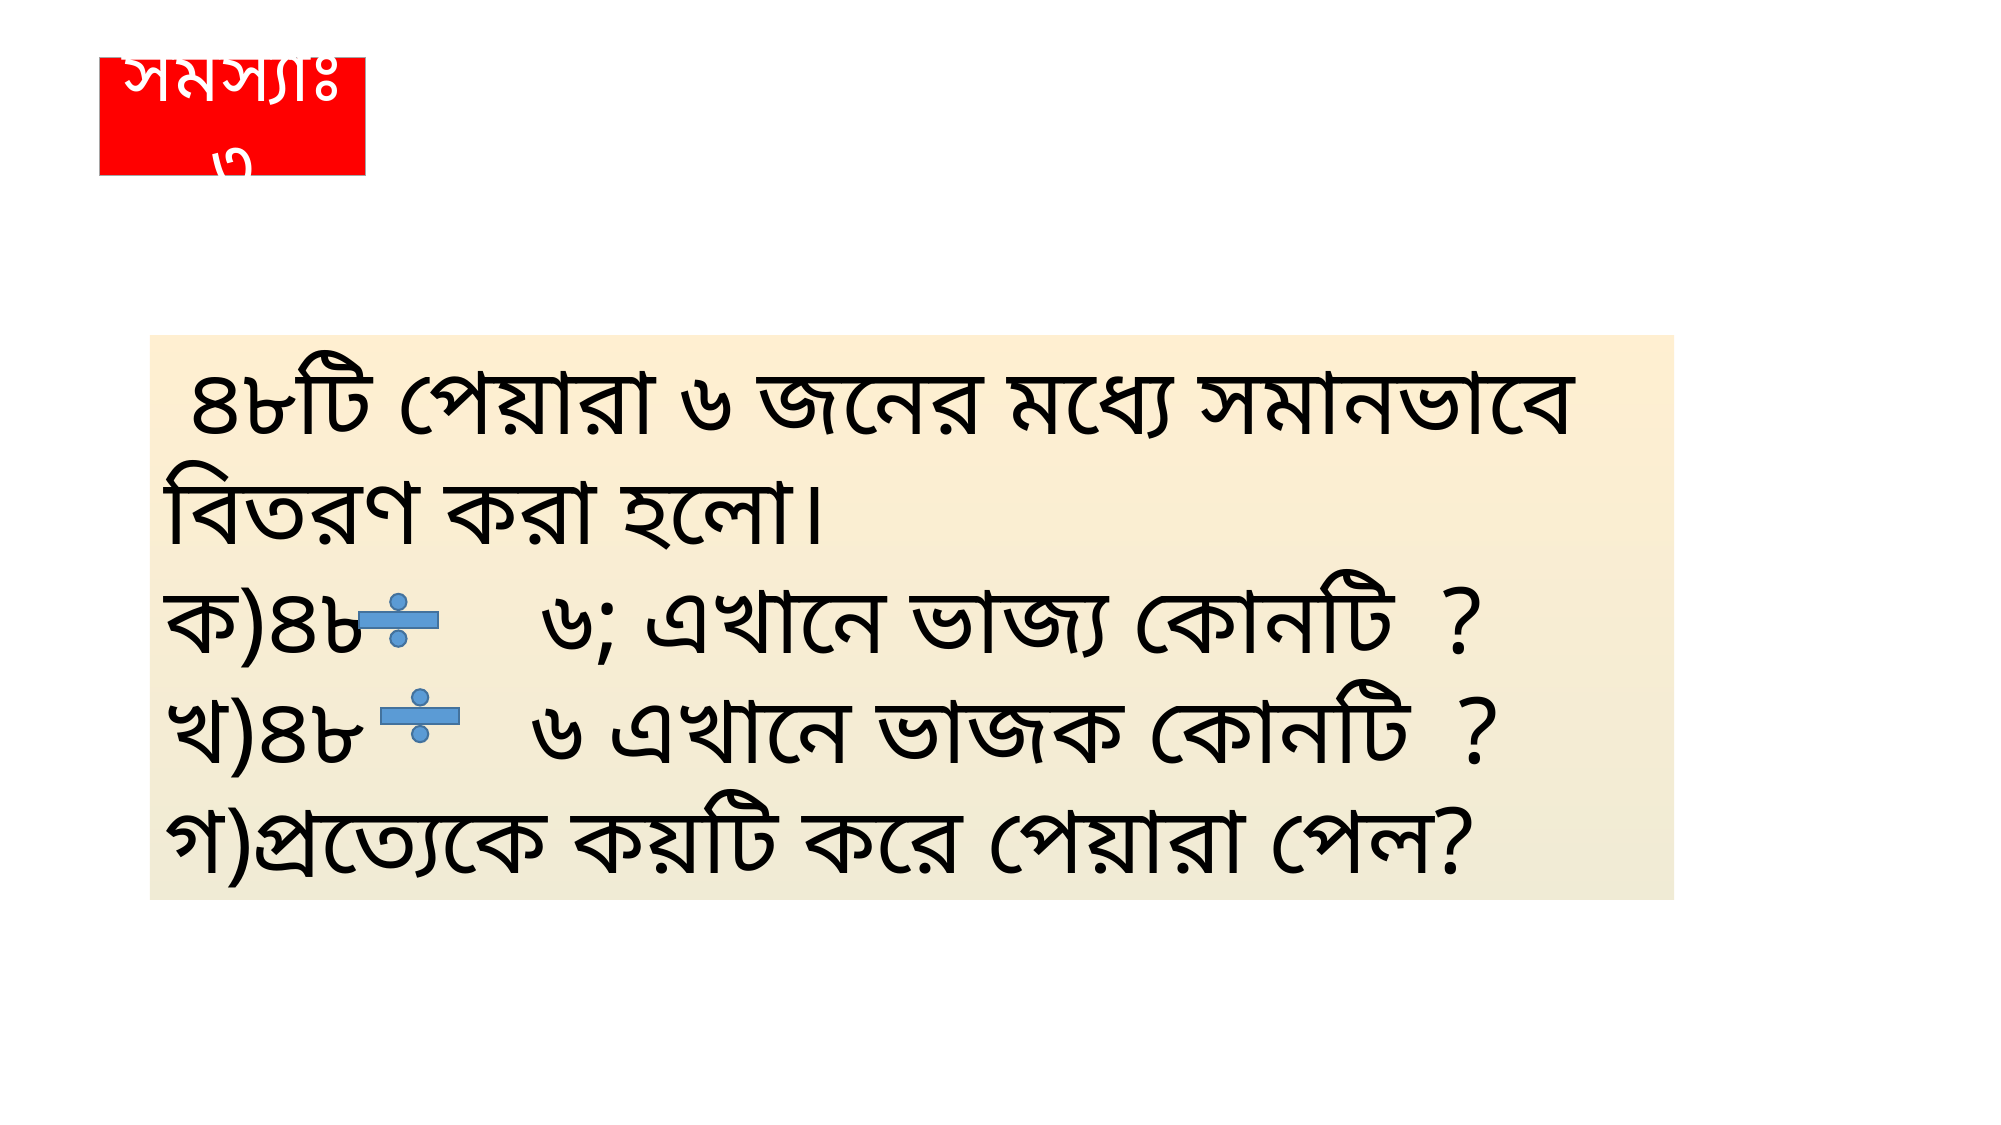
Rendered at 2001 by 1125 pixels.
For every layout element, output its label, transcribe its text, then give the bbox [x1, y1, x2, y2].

text_box সমস্যাঃ৩ [99, 57, 366, 176]
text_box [149, 335, 1675, 906]
